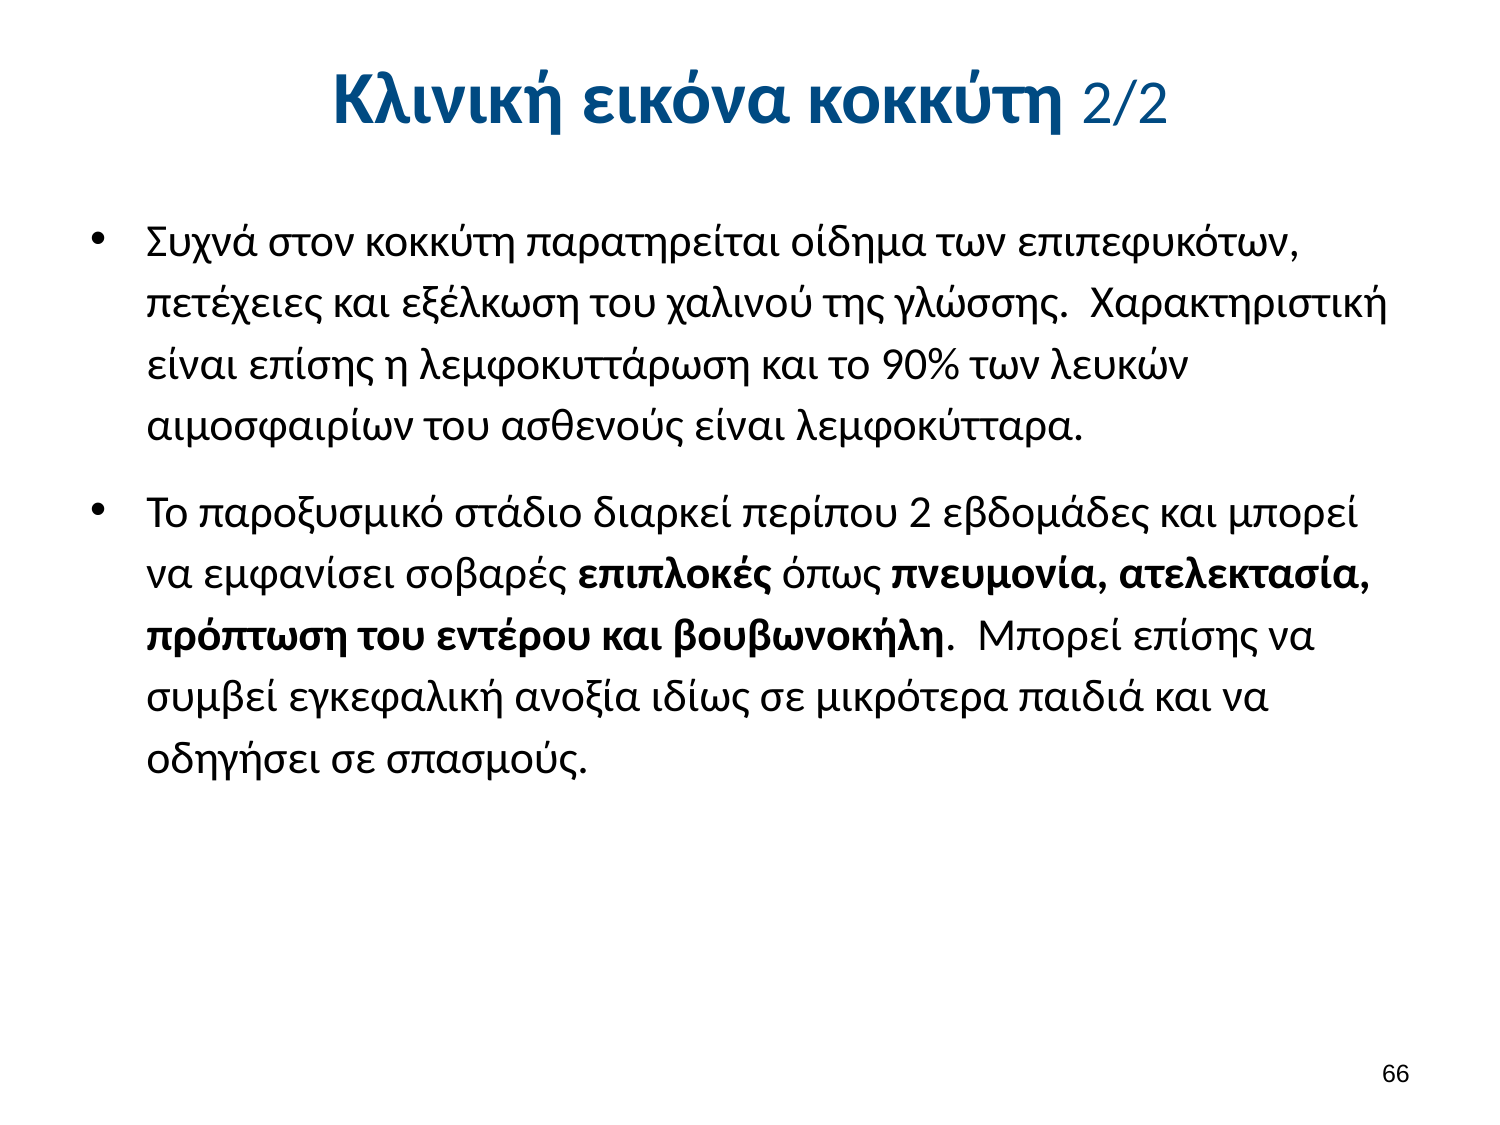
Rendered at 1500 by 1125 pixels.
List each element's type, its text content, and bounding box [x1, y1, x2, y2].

title Κλινική εικόνα κοκκύτη 2/2 [76, 19, 1427, 169]
list Συχνά στον κοκκύτη παρατηρείται οίδημα των επιπεφυκότων, πετέχειες και εξέλκωση του χαλινού της γλώσσης. Χαρακτηριστική είναι επίσης η λεμφοκυττάρωση και το 90% των λευκών αιμοσφαιρίων του ασθενούς είναι λεμφοκύτταρα. Το παροξυσμικό στάδιο διαρκεί περίπου 2 εβδομάδες και μπορεί να εμφανίσει σοβαρές επιπλοκές όπως πνευμονία, ατελεκτασία, πρόπτωση του εντέρου και βουβωνοκήλη. Μπορεί επίσης να συμβεί εγκεφαλική ανοξία ιδίως σε μικρότερα παιδιά και να οδηγήσει σε σπασμούς. [75, 196, 1425, 1024]
slide_number 65 [1074, 1042, 1425, 1103]
